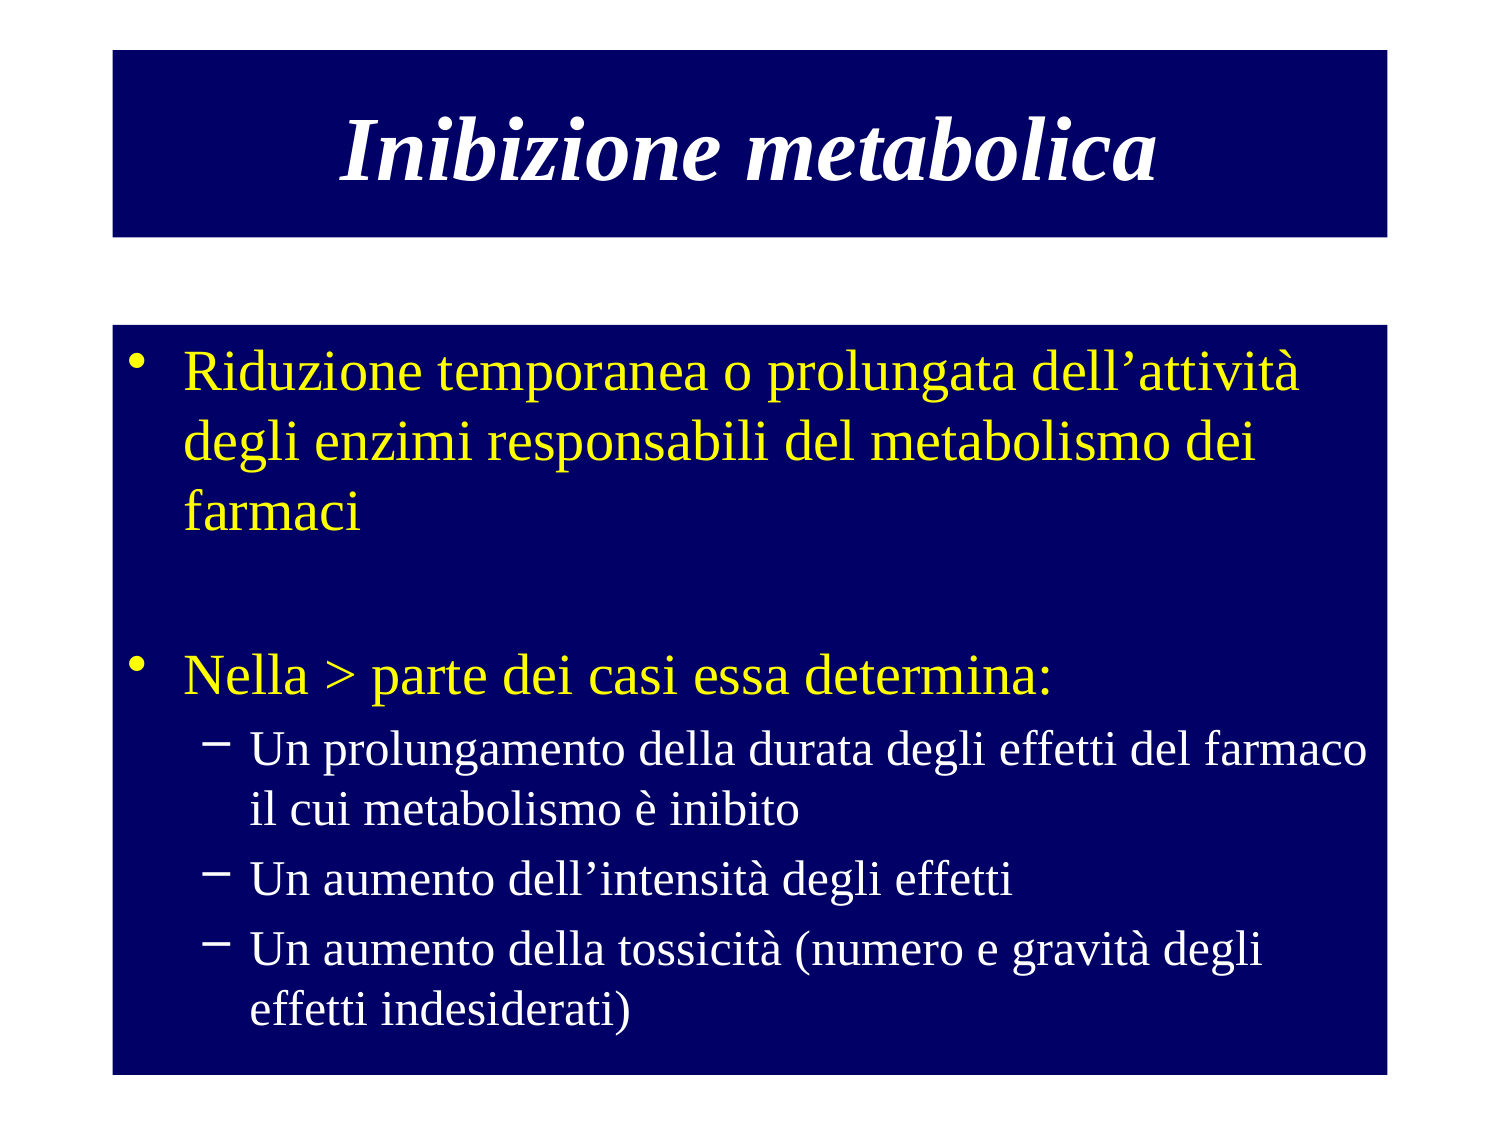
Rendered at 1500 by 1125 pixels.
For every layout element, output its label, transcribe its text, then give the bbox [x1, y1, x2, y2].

title Inibizione metabolica [112, 49, 1388, 238]
list Riduzione temporanea o prolungata dell’attività degli enzimi responsabili del metabolismo dei farmaci Nella > parte dei casi essa determina: Un prolungamento della durata degli effetti del farmaco il cui metabolismo è inibito Un aumento dell’intensità degli effetti Un aumento della tossicità (numero e gravità degli effetti indesiderati) [112, 324, 1388, 1076]
